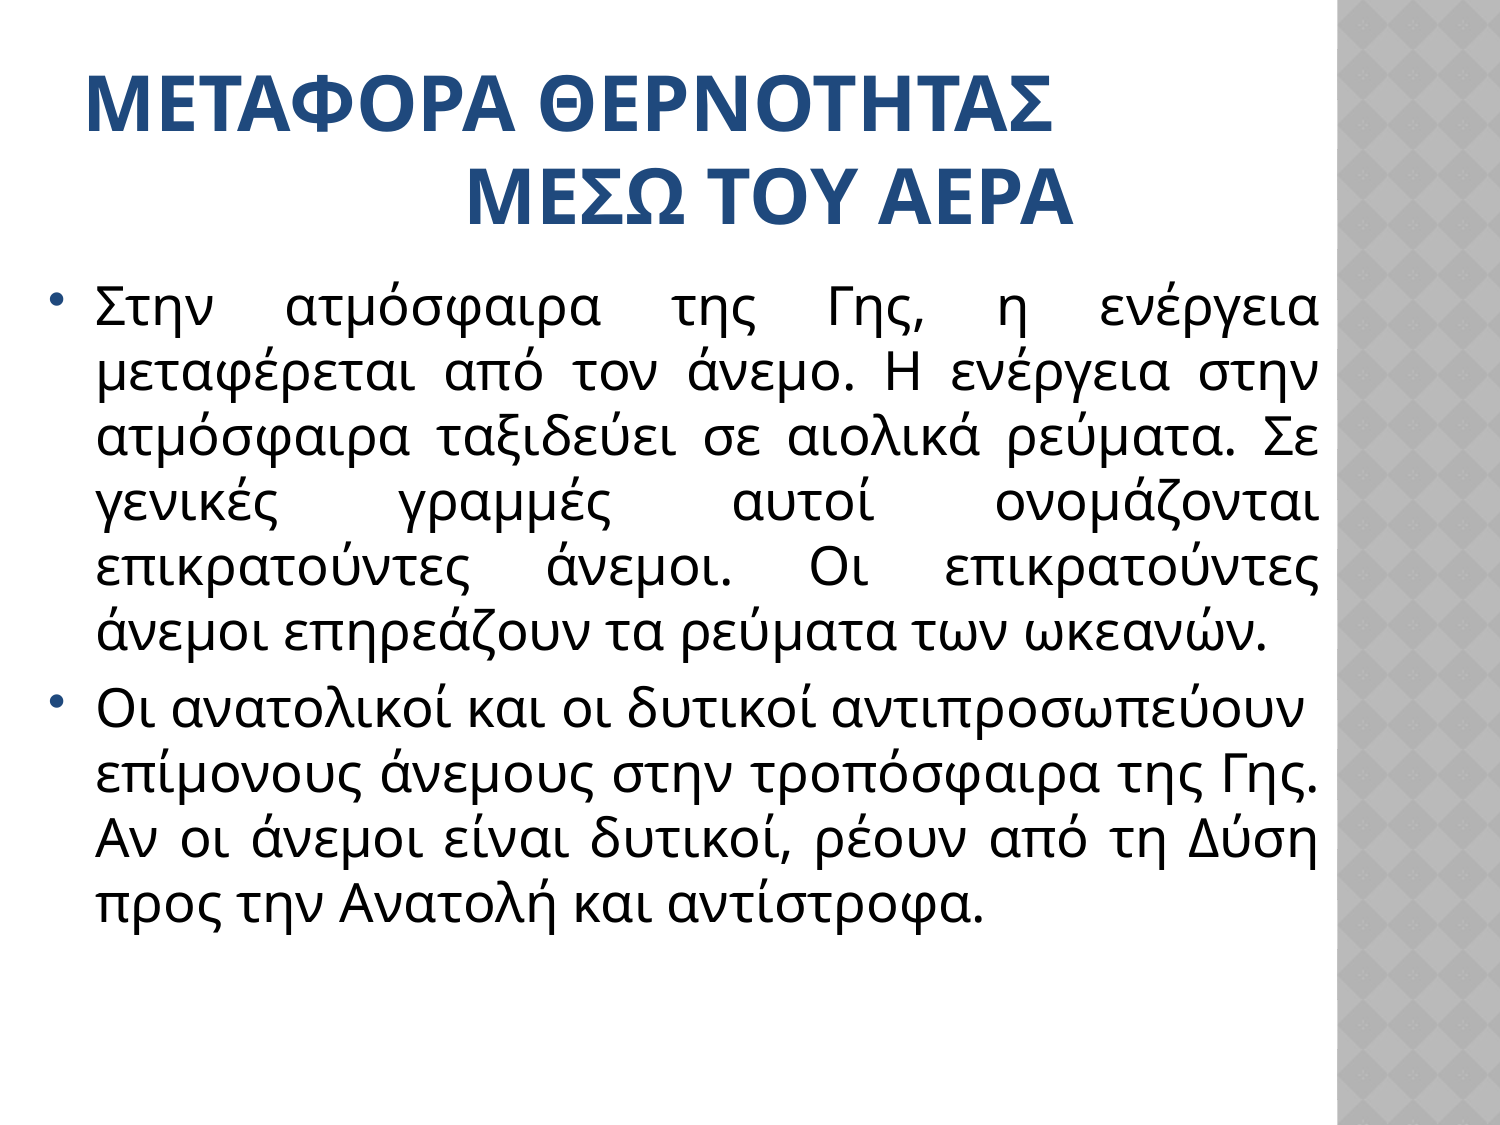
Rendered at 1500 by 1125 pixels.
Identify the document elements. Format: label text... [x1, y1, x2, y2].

title ΜΕΤΑΦΟΡΑ ΘΕΡΝΟΤΗΤΑΣ ΜΕΣΩ ΤΟΥ ΑΕΡΑ [75, 52, 1263, 240]
list Στην ατμόσφαιρα της Γης, η ενέργεια μεταφέρεται από τον άνεμο. Η ενέργεια στην ατμόσφαιρα ταξιδεύει σε αιολικά ρεύματα. Σε γενικές γραμμές αυτοί ονομάζονται επικρατούντες άνεμοι. Οι επικρατούντες άνεμοι επηρεάζουν τα ρεύματα των ωκεανών. Οι ανατολικοί και οι δυτικοί αντιπροσωπεύουν επίμονους άνεμους στην τροπόσφαιρα της Γης. Αν οι άνεμοι είναι δυτικοί, ρέουν από τη Δύση προς την Ανατολή και αντίστροφα. [35, 264, 1336, 1125]
